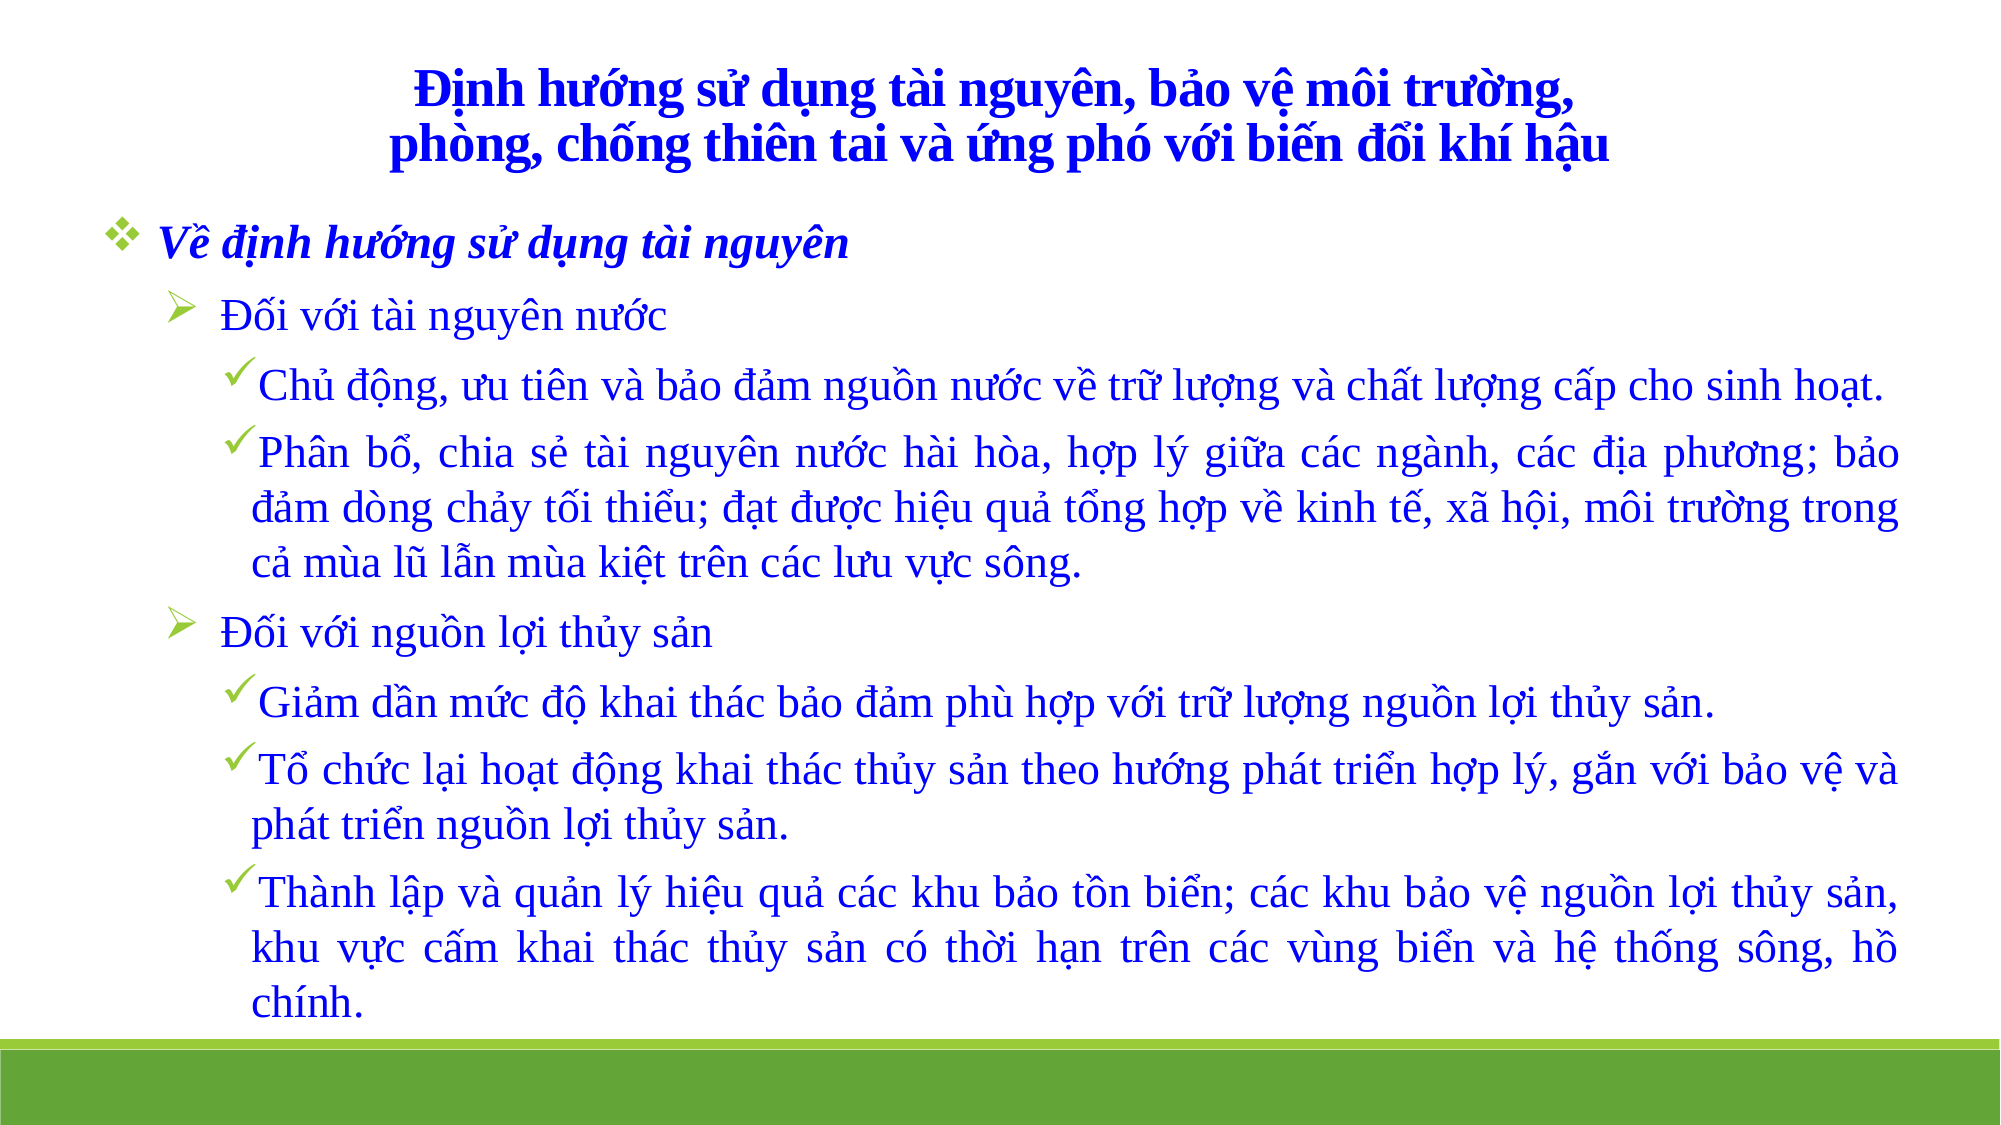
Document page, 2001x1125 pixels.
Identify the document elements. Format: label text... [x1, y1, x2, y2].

title Định hướng sử dụng tài nguyên, bảo vệ môi trường, phòng, chống thiên tai và ứng phó với biến đổi khí hậu [19, 53, 1981, 181]
list Về định hướng sử dụng tài nguyên Đối với tài nguyên nước Chủ động, ưu tiên và bảo đảm nguồn nước về trữ lượng và chất lượng cấp cho sinh hoạt. Phân bổ, chia sẻ tài nguyên nước hài hòa, hợp lý giữa các ngành, các địa phương; bảo đảm dòng chảy tối thiểu; đạt được hiệu quả tổng hợp về kinh tế, xã hội, môi trường trong cả mùa lũ lẫn mùa kiệt trên các lưu vực sông. Đối với nguồn lợi thủy sản Giảm dần mức độ khai thác bảo đảm phù hợp với trữ lượng nguồn lợi thủy sản. Tổ chức lại hoạt động khai thác thủy sản theo hướng phát triển hợp lý, gắn với bảo vệ và phát triển nguồn lợi thủy sản. Thành lập và quản lý hiệu quả các khu bảo tồn biển; các khu bảo vệ nguồn lợi thủy sản, khu vực cấm khai thác thủy sản có thời hạn trên các vùng biển và hệ thống sông, hồ chính. [100, 203, 1901, 1005]
